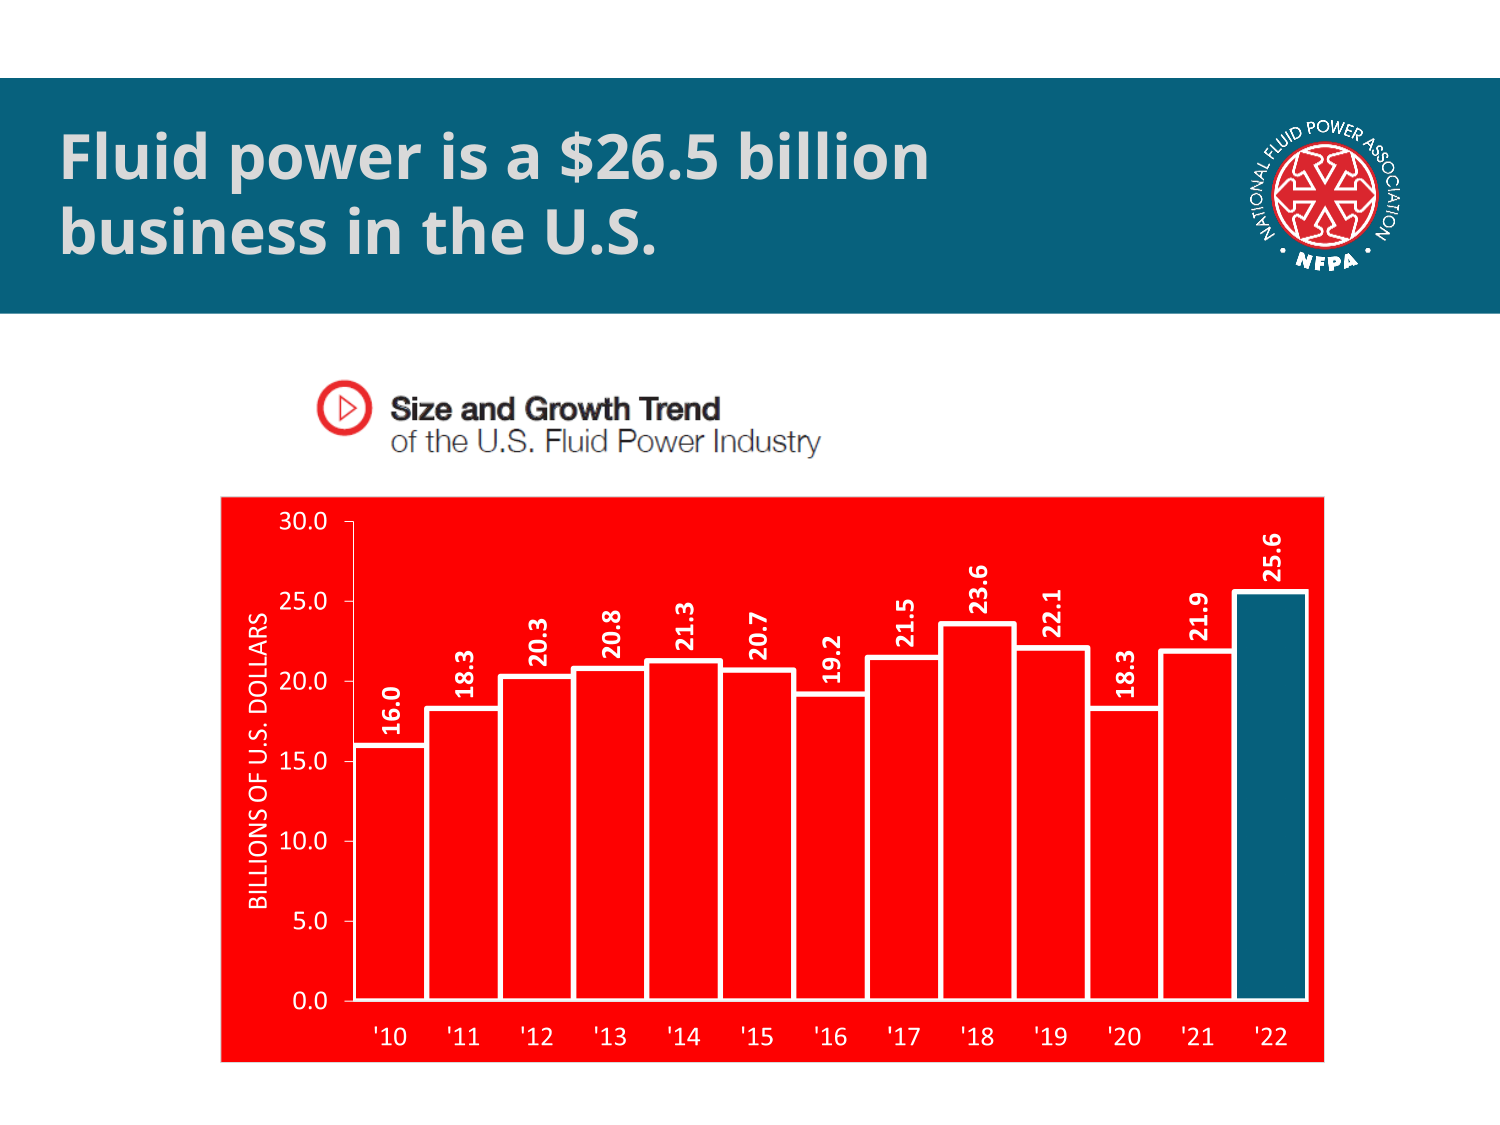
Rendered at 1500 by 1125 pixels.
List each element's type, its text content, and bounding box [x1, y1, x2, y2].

text_box Fluid power is a $26.5 billion business in the U.S. [43, 148, 1207, 237]
picture [220, 496, 1326, 1063]
picture [253, 354, 1235, 472]
picture [1297, 253, 1312, 268]
picture [1316, 257, 1324, 270]
text_box [0, 76, 1500, 316]
picture [1329, 257, 1340, 270]
picture [1272, 142, 1378, 249]
picture [1377, 231, 1389, 236]
picture [1345, 255, 1357, 268]
